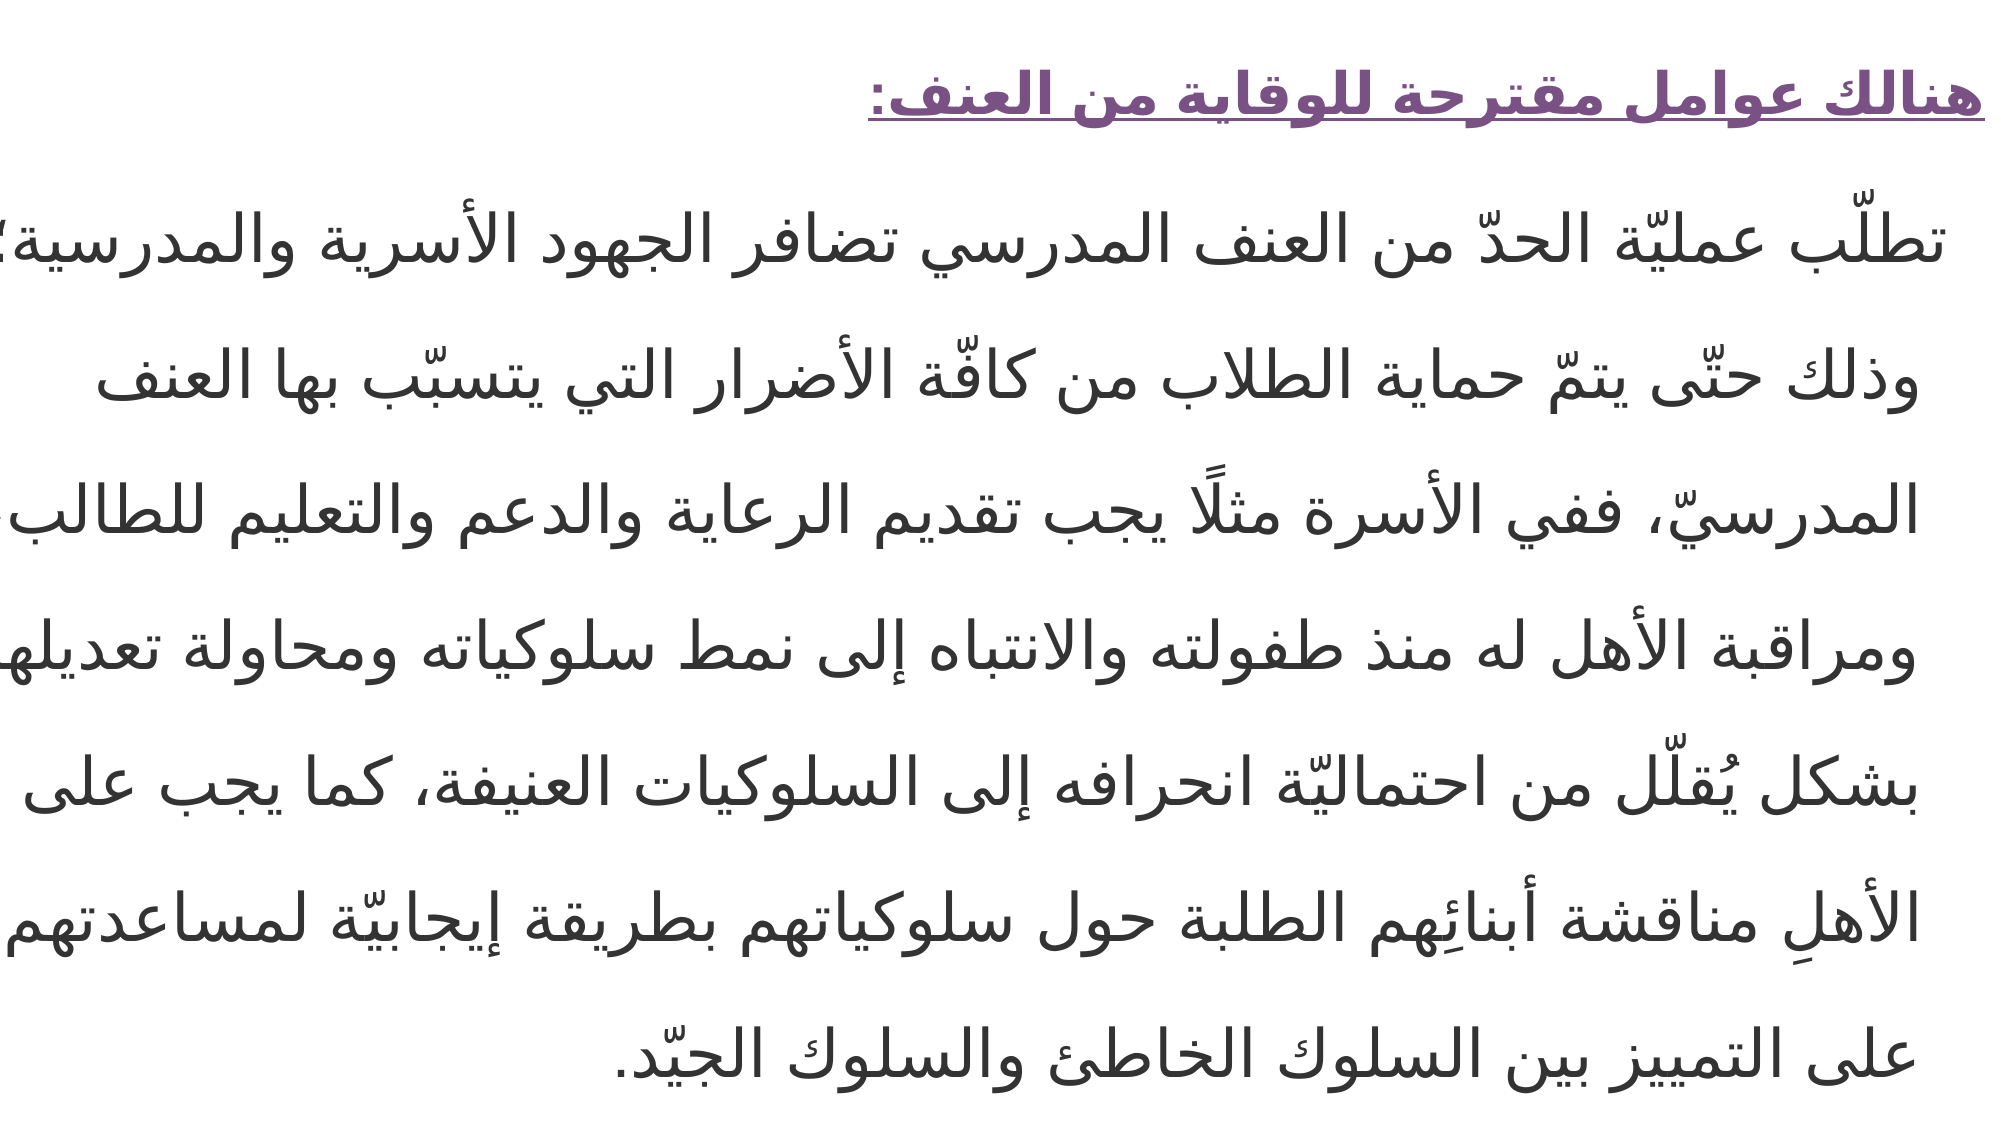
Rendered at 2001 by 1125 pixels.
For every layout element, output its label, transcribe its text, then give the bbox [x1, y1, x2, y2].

text_box هنالك عوامل مقترحة للوقاية من العنف: تطلّب عمليّة الحدّ من العنف المدرسي تضافر الجهود الأسرية والمدرسية؛ وذلك حتّى يتمّ حماية الطلاب من كافّة الأضرار التي يتسبّب بها العنف المدرسيّ، ففي الأسرة مثلًا يجب تقديم الرعاية والدعم والتعليم للطالب، ومراقبة الأهل له منذ طفولته والانتباه إلى نمط سلوكياته ومحاولة تعديلها بشكل يُقلّل من احتماليّة انحرافه إلى السلوكيات العنيفة، كما يجب على الأهلِ مناقشة أبنائِهم الطلبة حول سلوكياتهم بطريقة إيجابيّة لمساعدتهم على التمييز بين السلوك الخاطئ والسلوك الجيّد. [0, 0, 2000, 1125]
